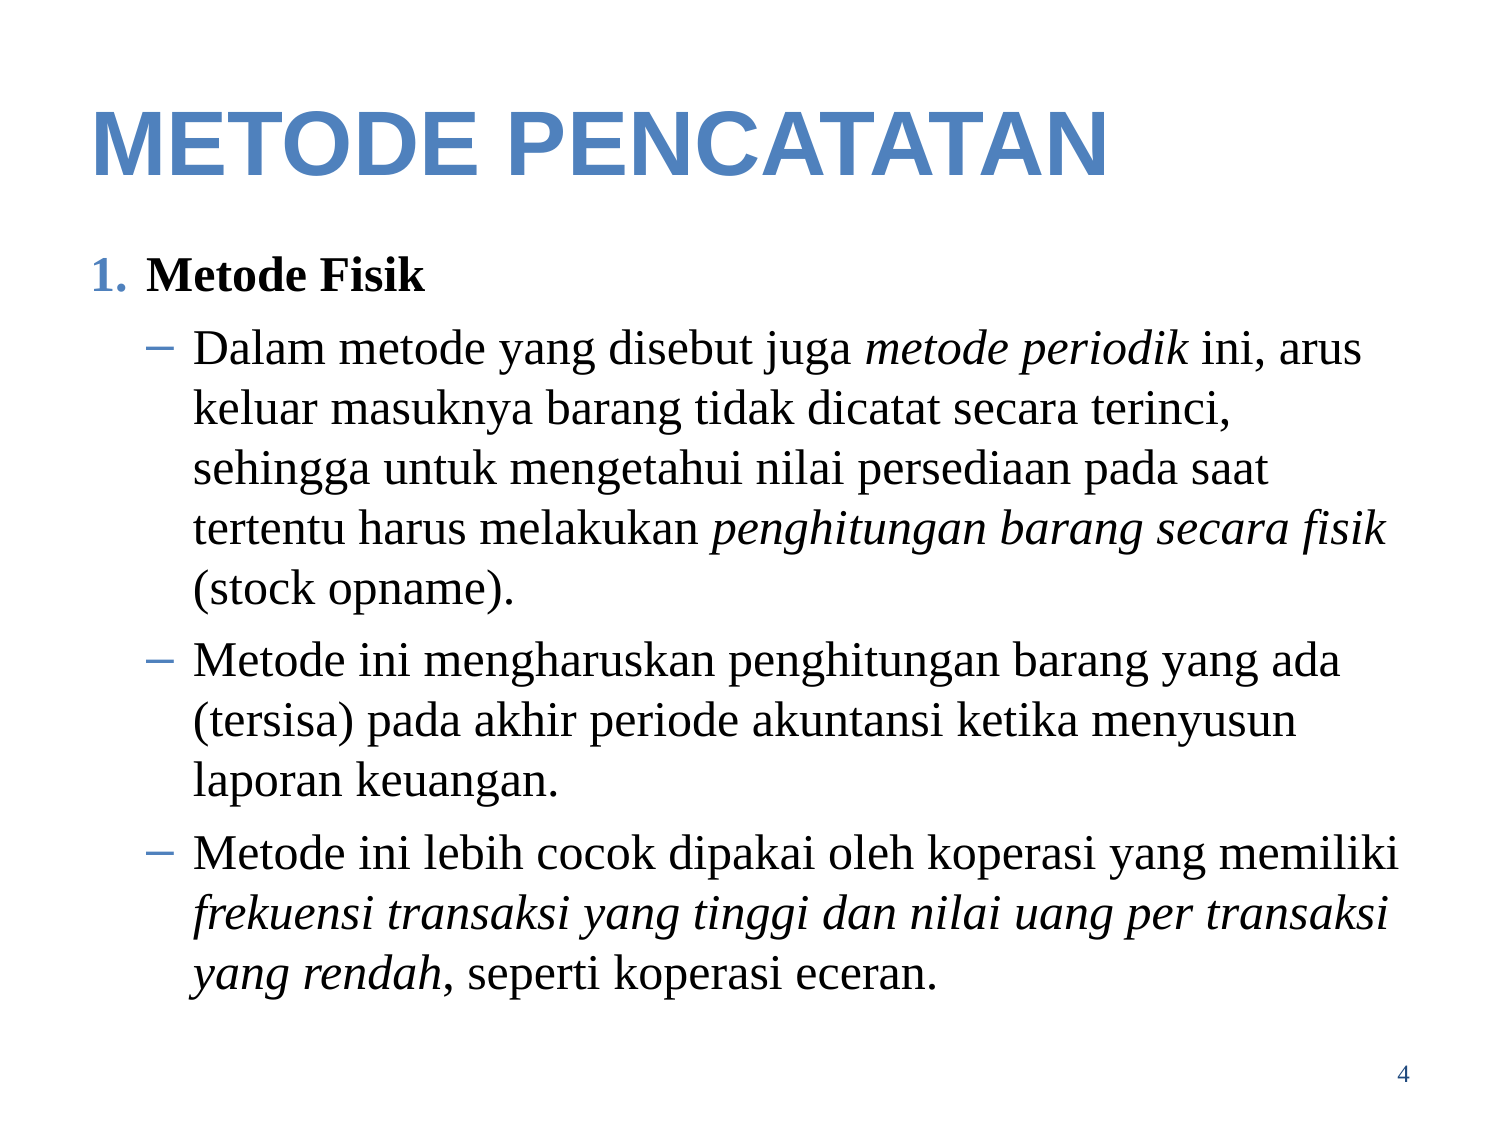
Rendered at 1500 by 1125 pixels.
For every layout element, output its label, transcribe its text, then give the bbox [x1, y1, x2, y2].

slide_number 4 [1074, 1042, 1425, 1103]
list Metode Fisik Dalam metode yang disebut juga metode periodik ini, arus keluar masuknya barang tidak dicatat secara terinci, sehingga untuk mengetahui nilai persediaan pada saat tertentu harus melakukan penghitungan barang secara fisik (stock opname). Metode ini mengharuskan penghitungan barang yang ada (tersisa) pada akhir periode akuntansi ketika menyusun laporan keuangan. Metode ini lebih cocok dipakai oleh koperasi yang memiliki frekuensi transaksi yang tinggi dan nilai uang per transaksi yang rendah, seperti koperasi eceran. [75, 234, 1425, 1032]
title METODE PENCATATAN [75, 45, 1425, 233]
